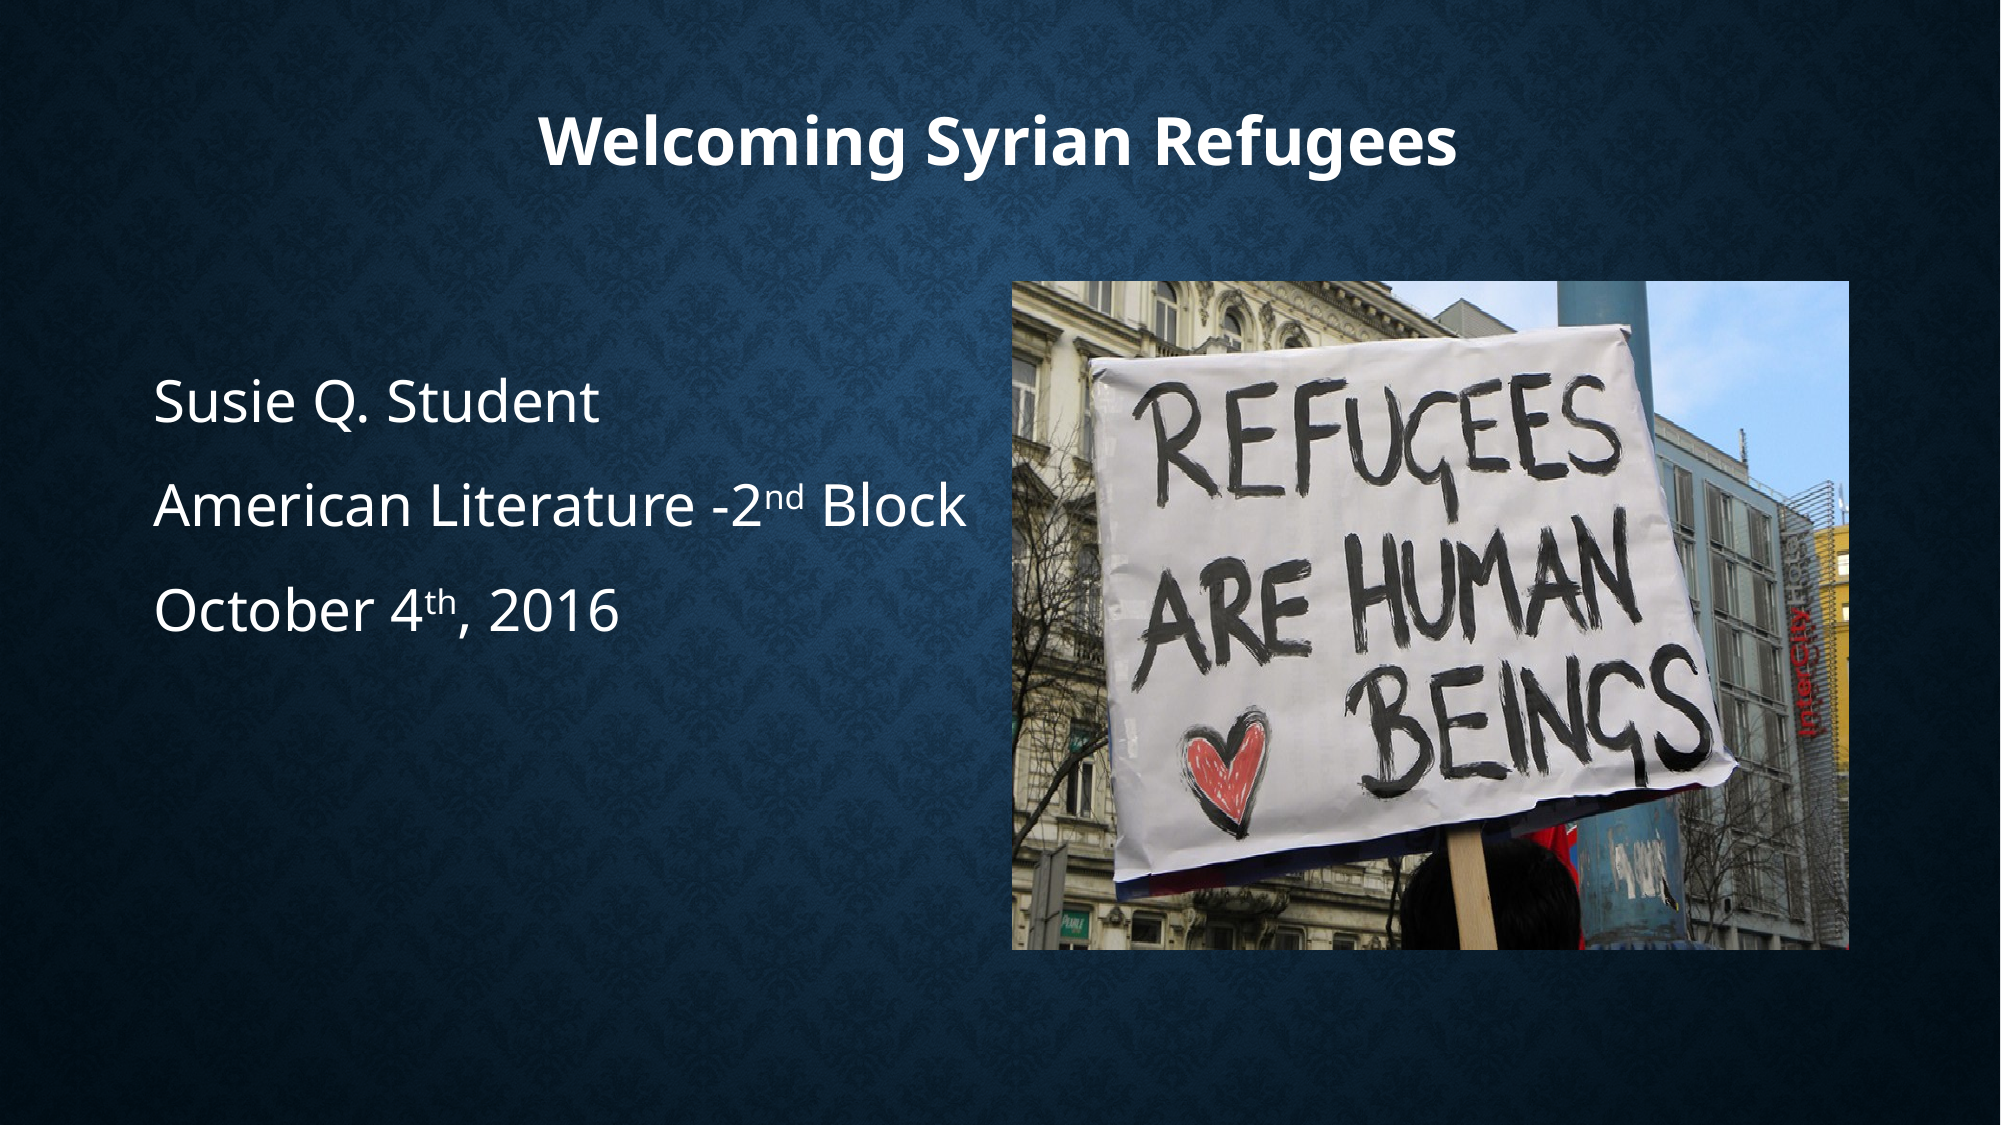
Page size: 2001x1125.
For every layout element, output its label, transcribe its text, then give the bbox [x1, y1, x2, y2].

title Welcoming Syrian Refugees [149, 99, 1849, 318]
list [1012, 280, 1849, 951]
list Susie Q. Student American Literature -2nd Block October 4th, 2016 [138, 342, 1005, 950]
